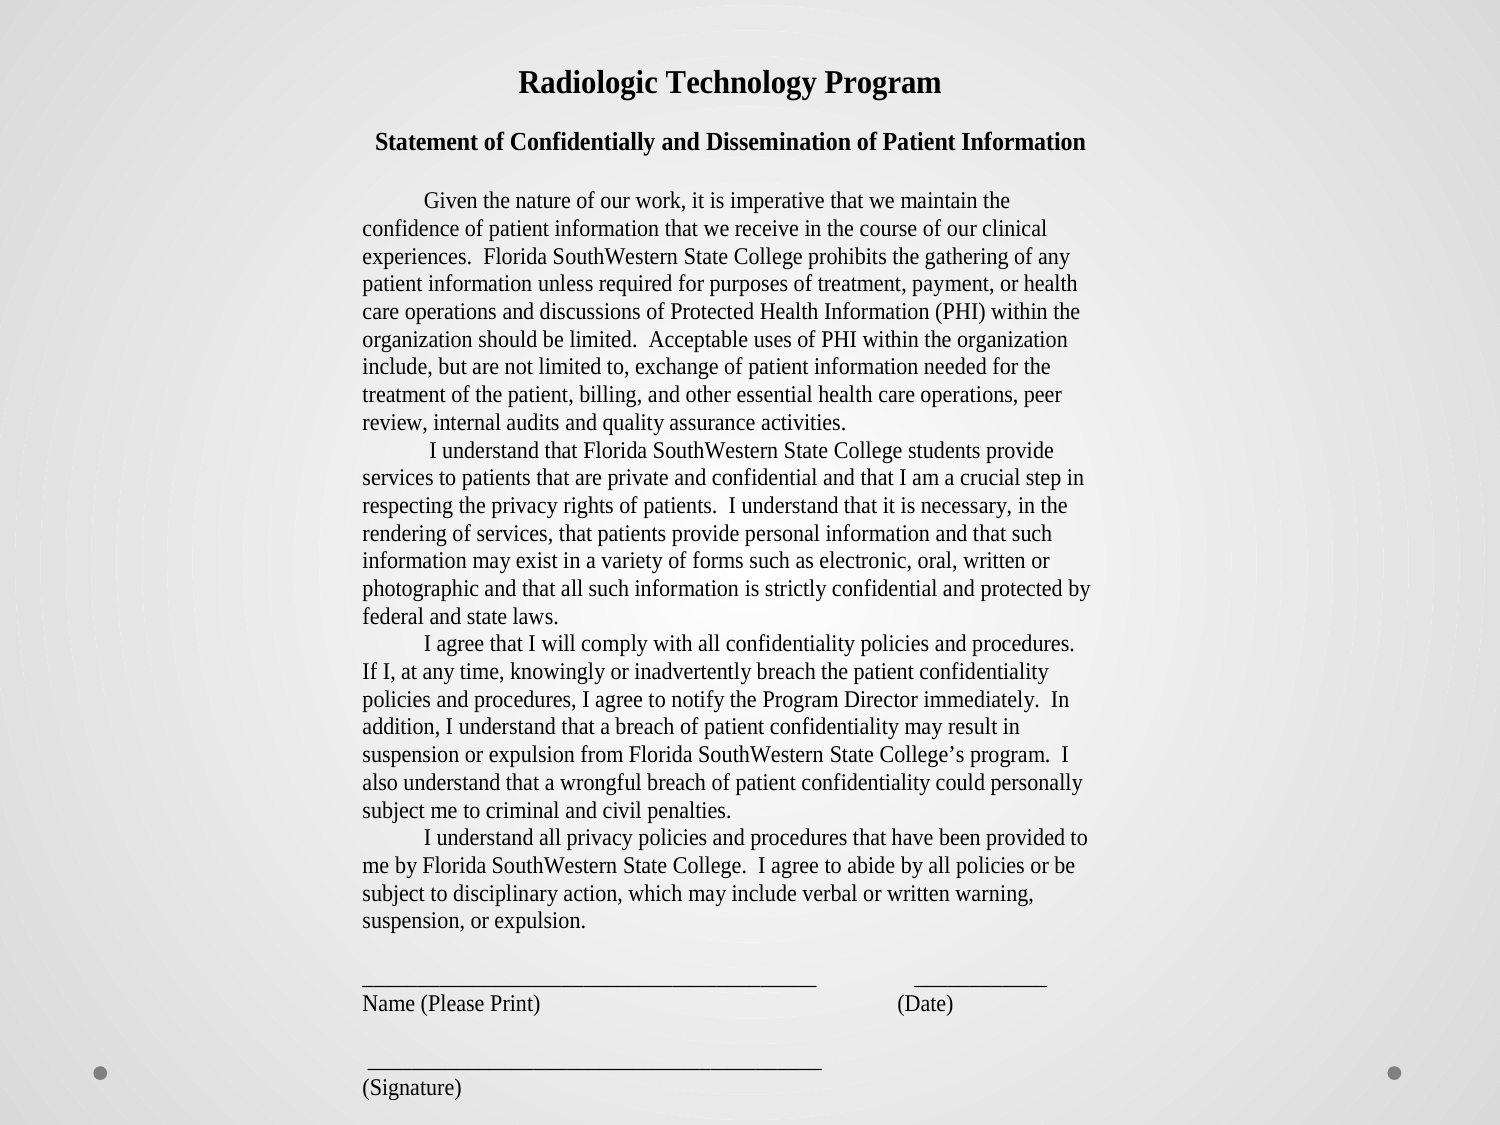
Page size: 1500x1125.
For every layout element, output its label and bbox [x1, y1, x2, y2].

picture [362, 62, 1101, 1101]
